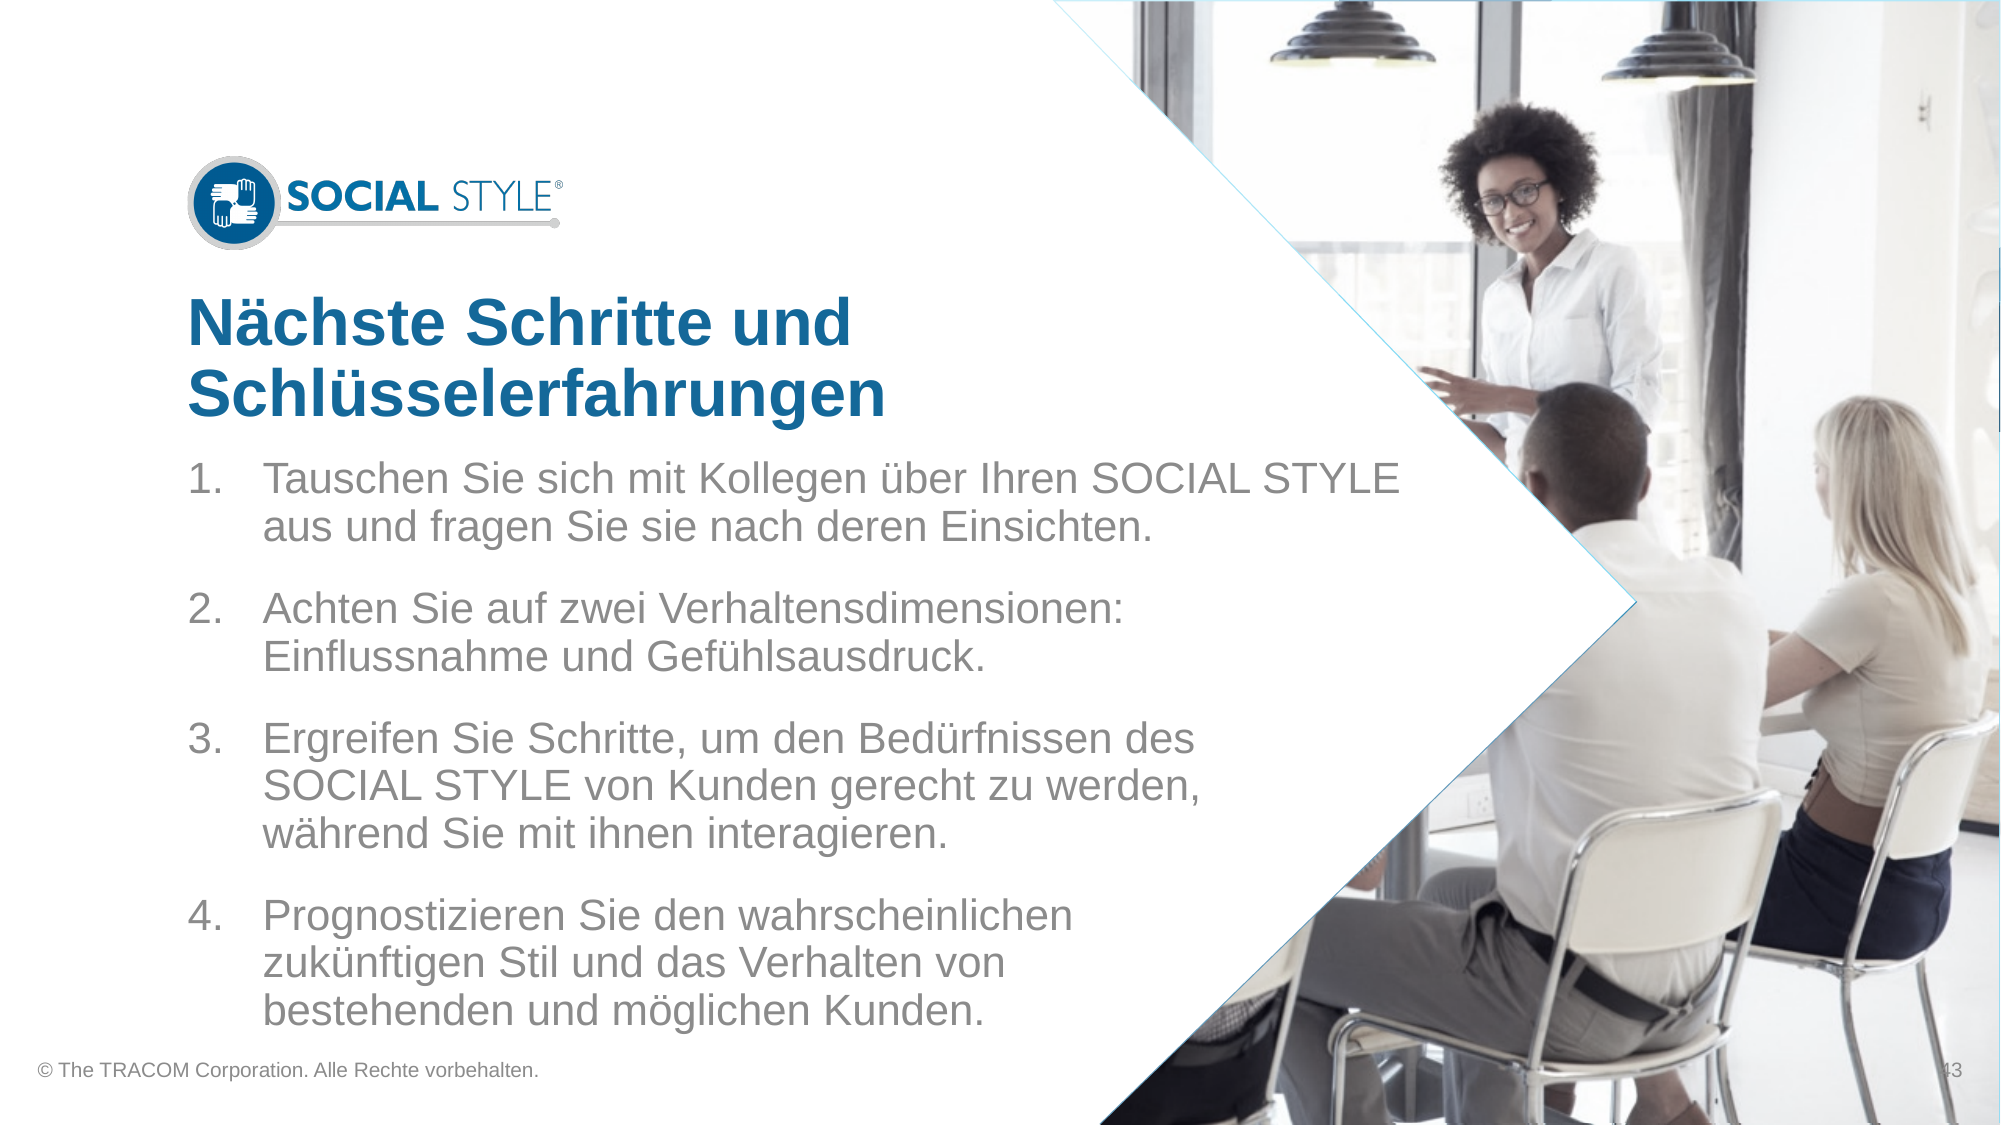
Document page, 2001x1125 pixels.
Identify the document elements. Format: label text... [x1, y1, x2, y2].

list Tauschen Sie sich mit Kollegen über Ihren SOCIAL STYLE aus und fragen Sie sie nach deren Einsichten. Achten Sie auf zwei Verhaltensdimensionen: Einflussnahme und Gefühlsausdruck. Ergreifen Sie Schritte, um den Bedürfnissen des SOCIAL STYLE von Kunden gerecht zu werden, während Sie mit ihnen interagieren. Prognostizieren Sie den wahrscheinlichen zukünftigen Stil und das Verhalten von bestehenden und möglichen Kunden. [187, 456, 1434, 970]
title Nächste Schritte und Schlüsselerfahrungen [187, 353, 1316, 432]
footer © The TRACOM Corporation. Alle Rechte vorbehalten. [37, 1056, 1338, 1103]
slide_number 43 [1512, 1056, 1963, 1103]
picture [1055, 0, 2001, 1125]
picture [187, 156, 563, 250]
